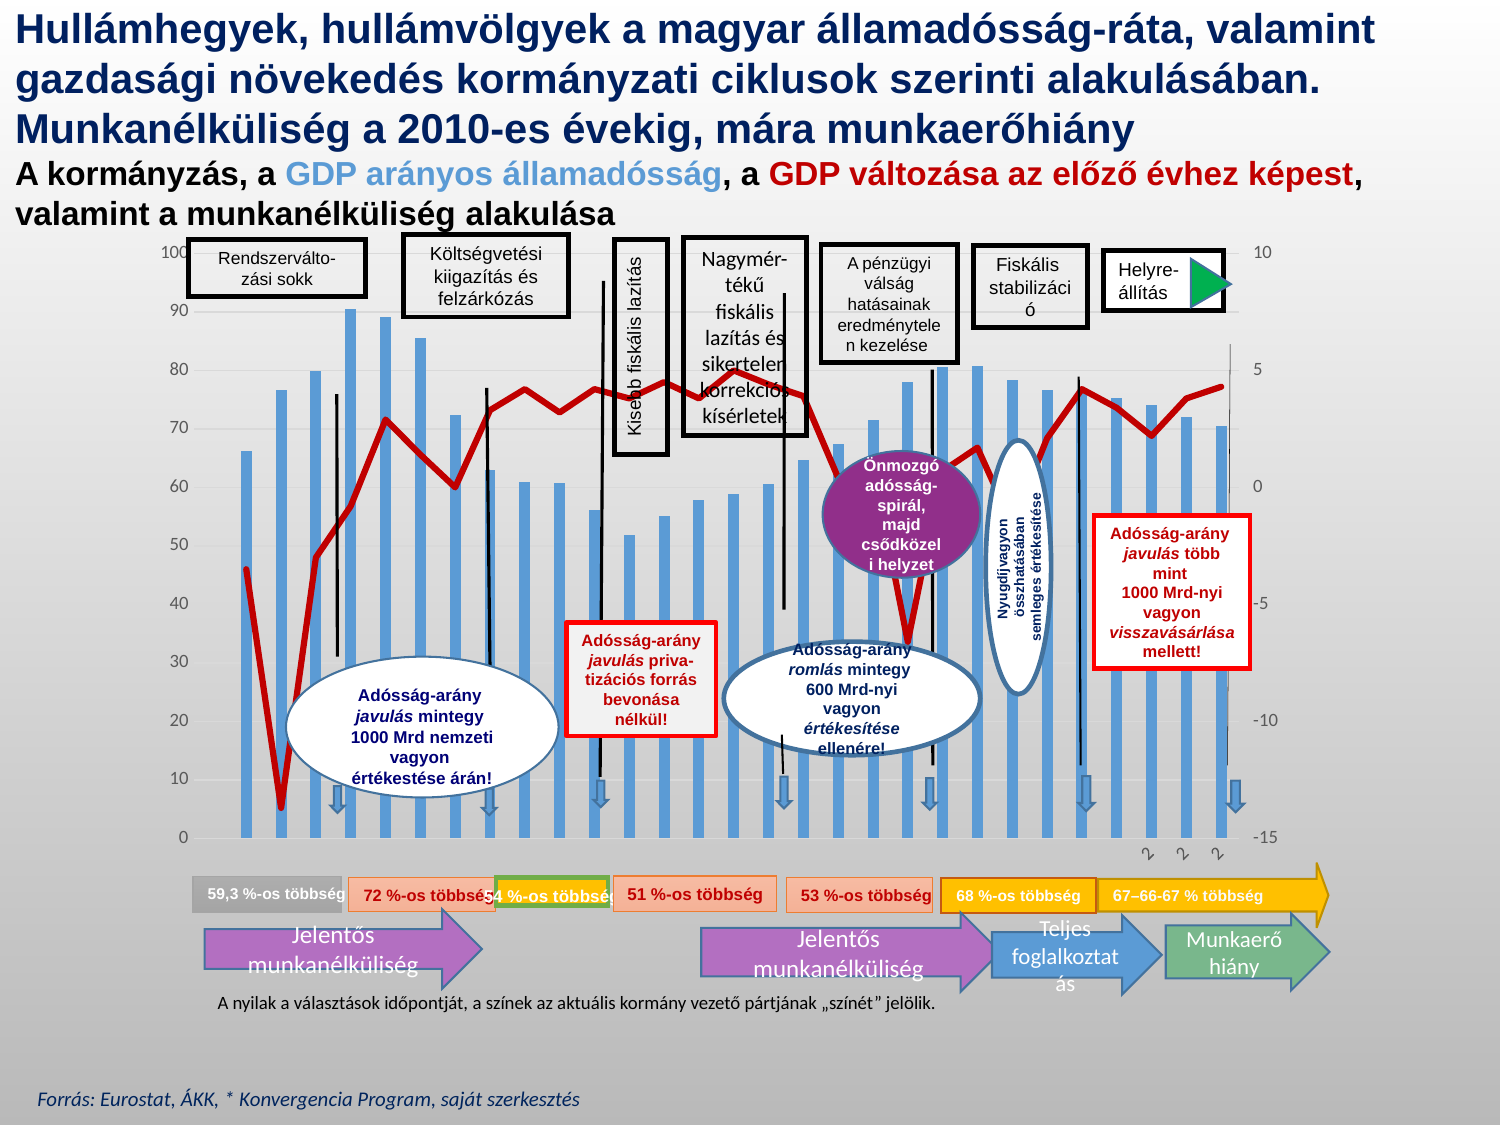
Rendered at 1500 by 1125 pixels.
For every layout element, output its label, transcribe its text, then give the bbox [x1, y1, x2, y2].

title Hullámhegyek, hullámvölgyek a magyar államadósság-ráta, valamint gazdasági növekedés kormányzati ciklusok szerinti alakulásában. Munkanélküliség a 2010-es évekig, mára munkaerőhiány A kormányzás, a GDP arányos államadósság, a GDP változása az előző évhez képest, valamint a munkanélküliség alakulása [0, 0, 1485, 234]
text_box Munkaerő hiány [1164, 911, 1332, 993]
slide_number A nyilak a választások időpontját, a színek az aktuális kormány vezető pártjának „színét” jelölik. [202, 971, 952, 1033]
text_box 54 %-os többség [495, 879, 609, 906]
text_box 72 %-os többség [348, 879, 496, 912]
text_box 59,3 %-os többség [192, 879, 342, 913]
text_box Forrás: Eurostat, ÁKK, * Konvergencia Program, saját szerkesztés [22, 1078, 596, 1119]
text_box 68 %-os többség [940, 879, 1097, 914]
text_box Jelentős munkanélküliség [700, 909, 990, 995]
text_box 67–66-67 % többség [1097, 862, 1330, 929]
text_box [486, 387, 491, 752]
chart [142, 234, 1279, 879]
text_box 51 %-os többség [613, 879, 777, 912]
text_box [600, 280, 604, 777]
text_box Teljes foglalkoztatás [990, 912, 1164, 998]
text_box 53 %-os többség [786, 879, 933, 913]
text_box Jelentős munkanélküliség [203, 906, 484, 992]
